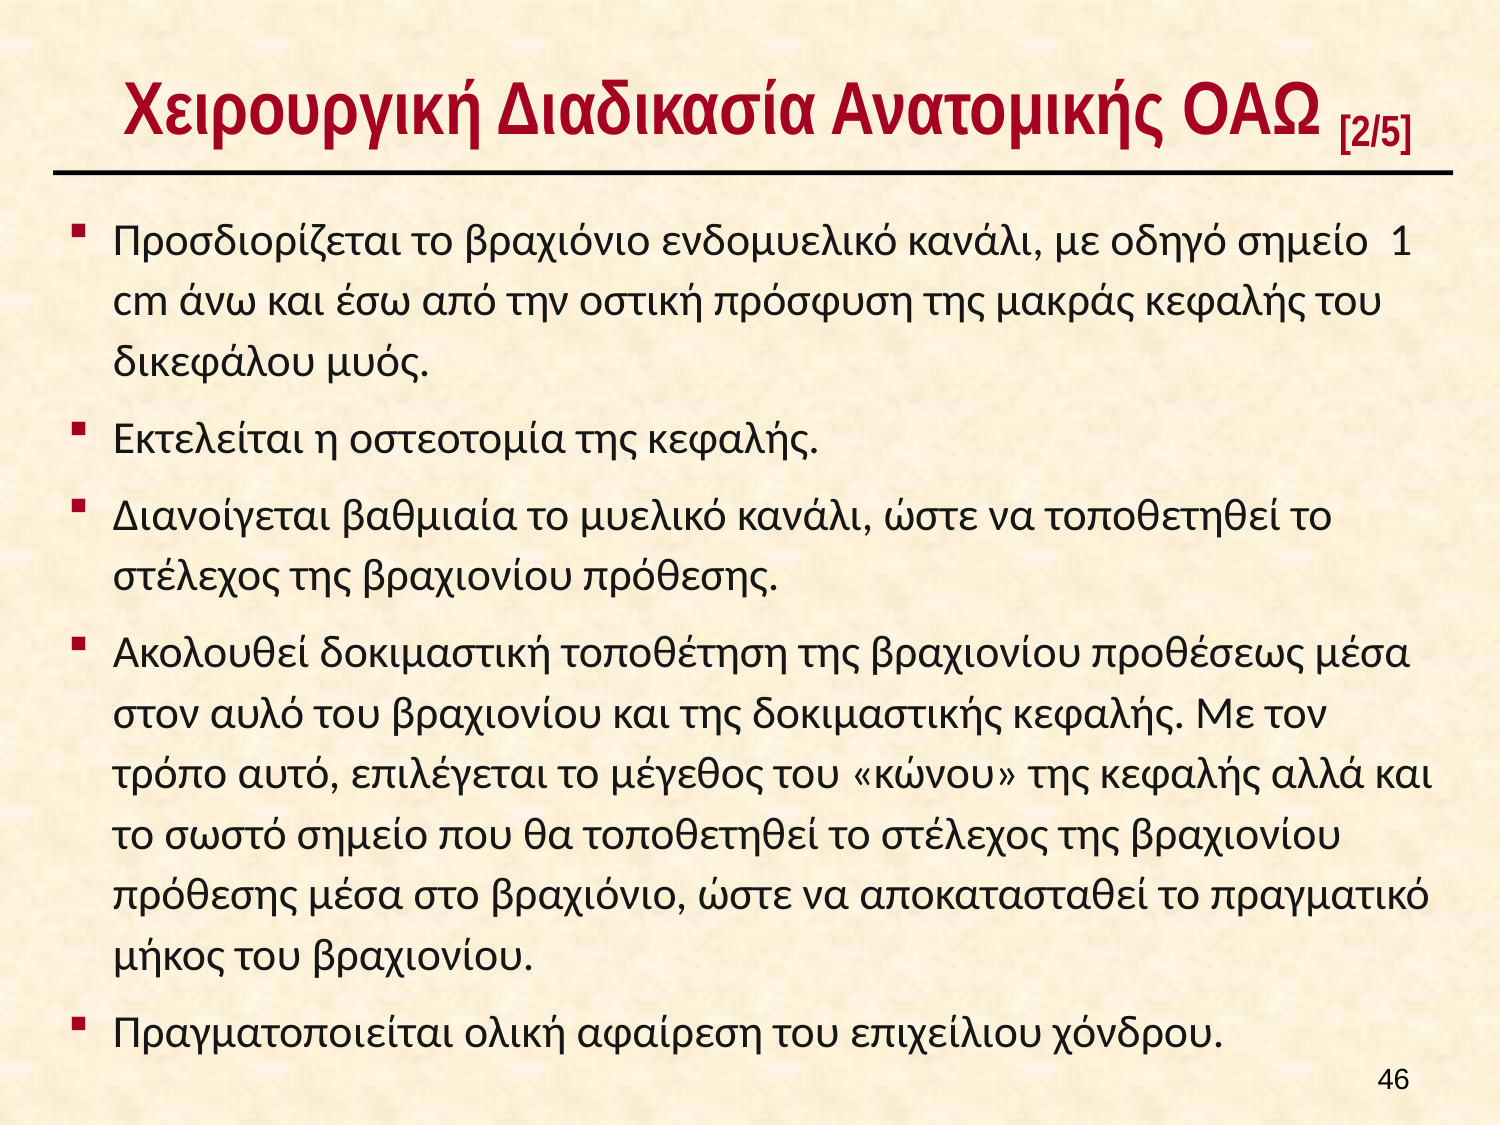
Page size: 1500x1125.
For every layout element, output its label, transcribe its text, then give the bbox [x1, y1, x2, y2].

picture [0, 0, 1500, 1125]
slide_number 45 [1074, 1024, 1426, 1103]
title Χειρουργική Διαδικασία Ανατομικής ΟΑΩ [2/5] [74, 30, 1471, 185]
list Προσδιορίζεται το βραχιόνιο ενδομυελικό κανάλι, με οδηγό σημείο 1 cm άνω και έσω από την οστική πρόσφυση της μακράς κεφαλής του δικεφάλου μυός. Εκτελείται η οστεοτομία της κεφαλής. Διανοίγεται βαθμιαία το μυελικό κανάλι, ώστε να τοποθετηθεί το στέλεχος της βραχιονίου πρόθεσης. Ακολουθεί δοκιμαστική τοποθέτηση της βραχιονίου προθέσεως μέσα στον αυλό του βραχιονίου και της δοκιμαστικής κεφαλής. Με τον τρόπο αυτό, επιλέγεται το μέγεθος του «κώνου» της κεφαλής αλλά και το σωστό σημείο που θα τοποθετηθεί το στέλεχος της βραχιονίου πρόθεσης μέσα στο βραχιόνιο, ώστε να αποκατασταθεί το πραγματικό μήκος του βραχιονίου. Πραγματοποιείται ολική αφαίρεση του επιχείλιου χόνδρου. [52, 196, 1461, 1125]
